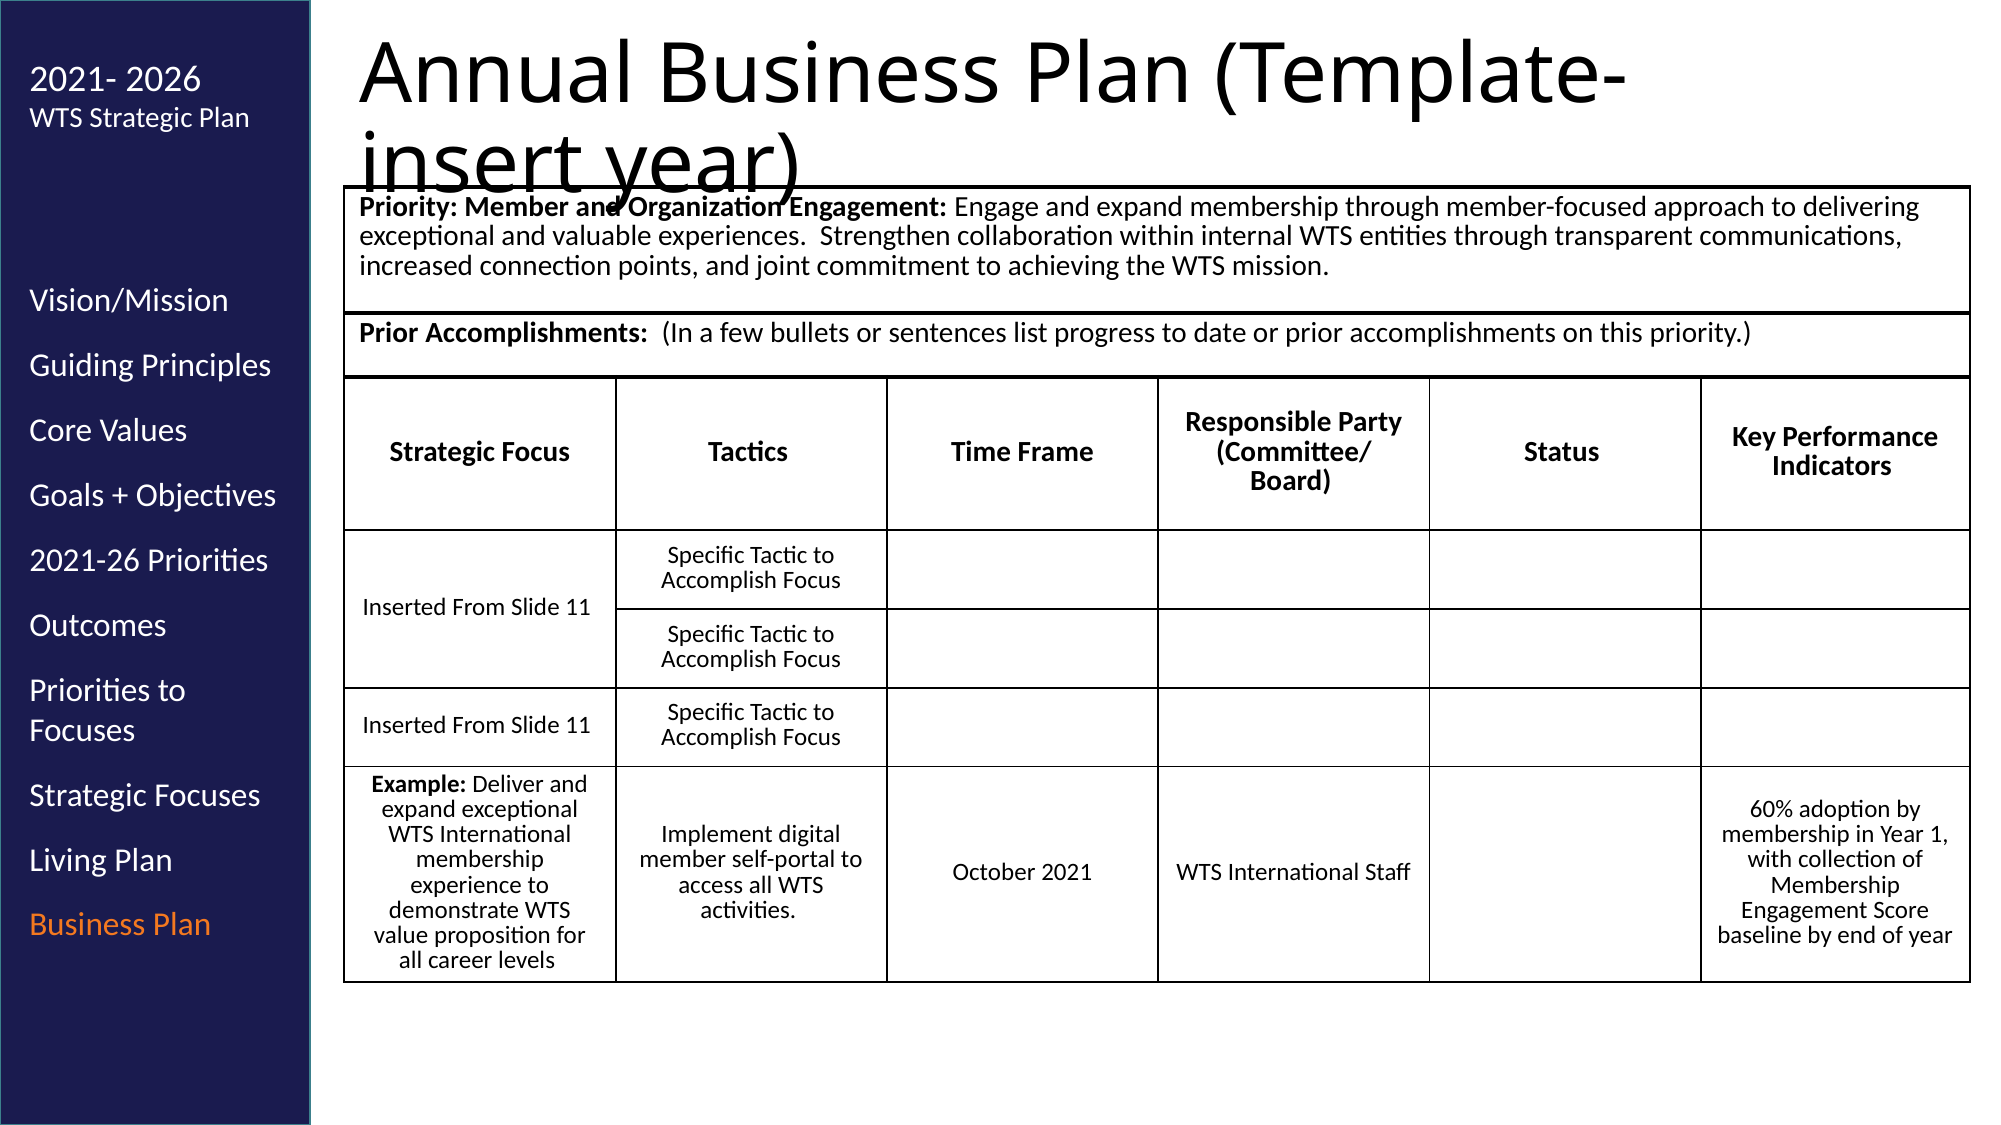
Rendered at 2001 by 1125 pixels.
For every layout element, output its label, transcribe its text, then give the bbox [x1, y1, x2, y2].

table_cell Status [1430, 379, 1700, 529]
table_cell Strategic Focus [345, 379, 615, 529]
table_cell [1430, 767, 1700, 981]
table_cell Specific Tactic to Accomplish Focus [617, 610, 886, 687]
table_cell Specific Tactic to Accomplish Focus [617, 689, 886, 766]
table_cell [888, 689, 1157, 766]
table_cell Inserted From Slide 11 [345, 531, 615, 687]
table_cell [888, 531, 1157, 608]
table_cell Key Performance Indicators [1702, 379, 1969, 529]
table_cell [888, 610, 1157, 687]
table_cell WTS International Staff [1159, 767, 1429, 981]
text_box 2021- 2026 WTS Strategic Plan Vision/Mission Guiding Principles Core Values Goals + Objectives 2021-26 Priorities Outcomes Priorities to Focuses Strategic Focuses Living Plan Business Plan [14, 46, 297, 1045]
table_cell October 2021 [888, 767, 1157, 981]
table_cell [1430, 610, 1700, 687]
text_box [0, 0, 311, 1125]
table_cell 60% adoption by membership in Year 1, with collection of Membership Engagement Score baseline by end of year [1702, 767, 1969, 981]
table_header Priority: Member and Organization Engagement: Engage and expand membership through member-focused approach to delivering exceptional and valuable experiences. Strengthen collaboration within internal WTS entities through transparent communications, increased connection points, and joint commitment to achieving the WTS mission. [345, 189, 1969, 311]
title Annual Business Plan (Template-insert year) [344, 12, 1837, 185]
table_cell Implement digital member self-portal to access all WTS activities. [617, 767, 886, 981]
table_cell [1430, 531, 1700, 608]
table_cell Responsible Party (Committee/ Board) [1159, 379, 1429, 529]
table_cell Tactics [617, 379, 886, 529]
table_cell [1702, 689, 1969, 766]
table_cell Prior Accomplishments: (In a few bullets or sentences list progress to date or prior accomplishments on this priority.) [345, 315, 1969, 375]
table_cell Example: Deliver and expand exceptional WTS International membership experience to demonstrate WTS value proposition for all career levels [345, 767, 615, 981]
table_cell Inserted From Slide 11 [345, 689, 615, 766]
table_cell [1159, 610, 1429, 687]
table_cell [1702, 610, 1969, 687]
table_cell [1702, 531, 1969, 608]
table_cell [1159, 531, 1429, 608]
table_cell Time Frame [888, 379, 1157, 529]
table_cell [1430, 689, 1700, 766]
table_cell [1159, 689, 1429, 766]
table_cell Specific Tactic to Accomplish Focus [617, 531, 886, 608]
